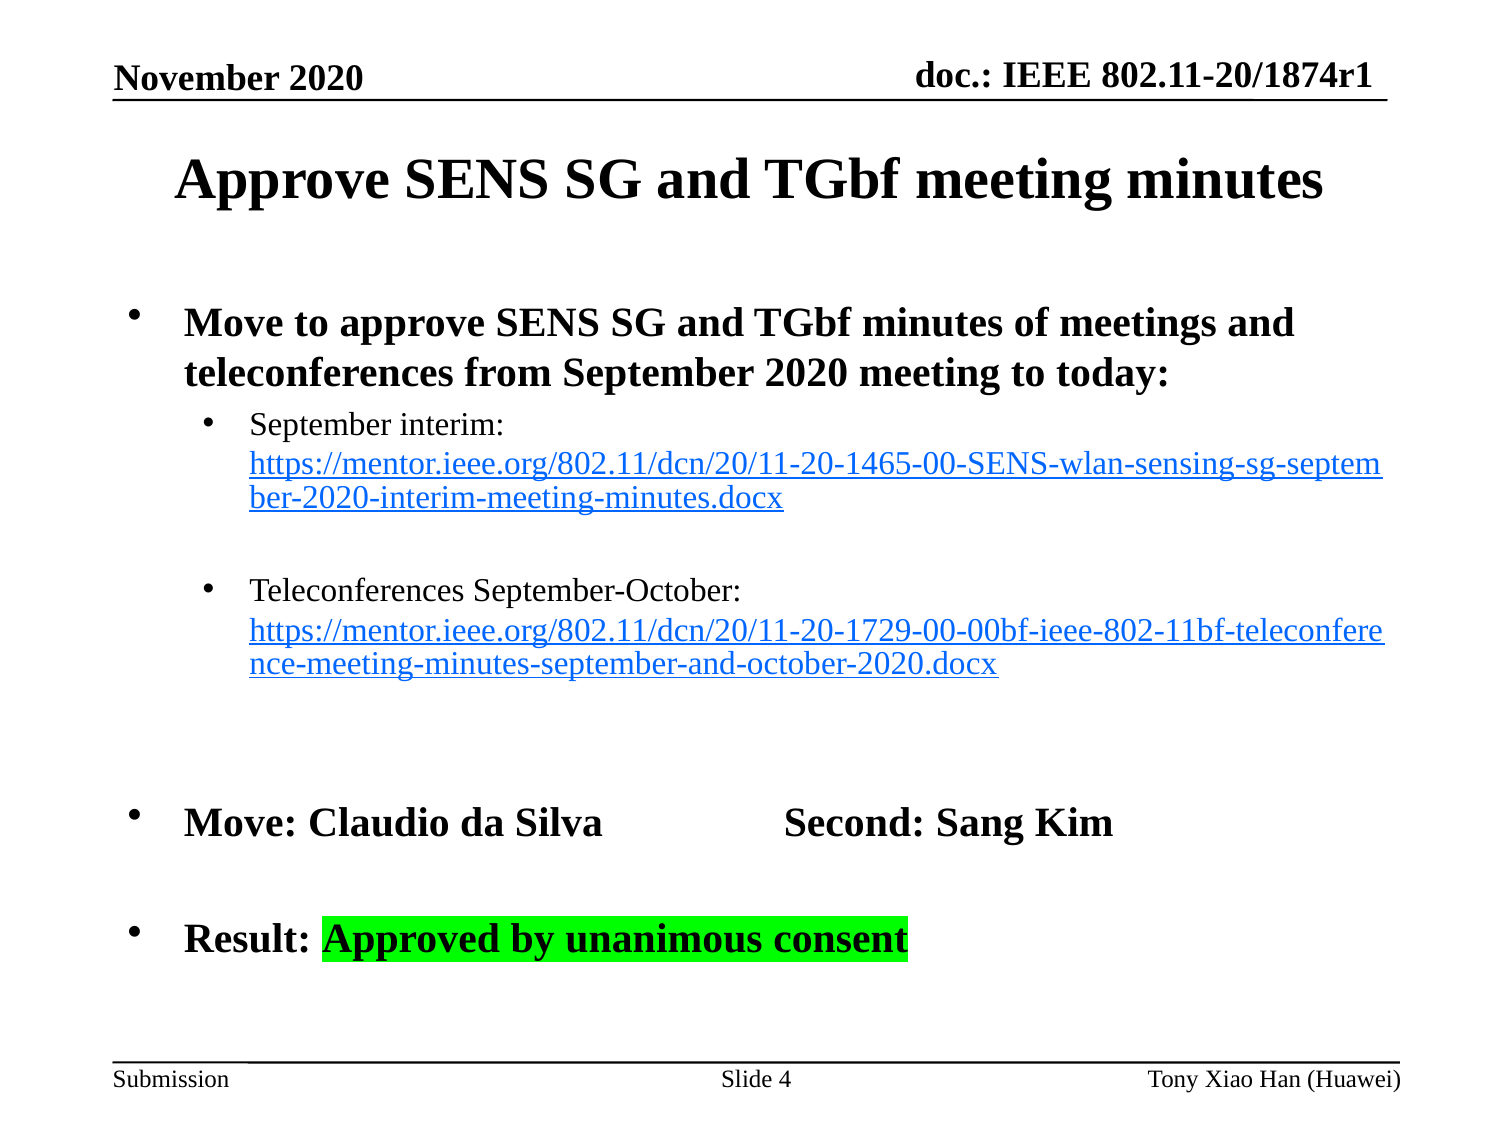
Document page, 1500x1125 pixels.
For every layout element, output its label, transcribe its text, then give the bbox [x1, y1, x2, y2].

slide_number Slide 4 [712, 1061, 800, 1093]
text_box Move to approve SENS SG and TGbf minutes of meetings and teleconferences from September 2020 meeting to today: September interim: https://mentor.ieee.org/802.11/dcn/20/11-20-1465-00-SENS-wlan-sensing-sg-september-2020-interim-meeting-minutes.docx Teleconferences September-October: https://mentor.ieee.org/802.11/dcn/20/11-20-1729-00-00bf-ieee-802-11bf-teleconference-meeting-minutes-september-and-october-2020.docx Move: Claudio da Silva Second: Sang Kim Result: Approved by unanimous consent [112, 287, 1402, 1025]
text_box Approve SENS SG and TGbf meeting minutes [112, 87, 1388, 263]
footer Tony Xiao Han (Huawei) [999, 1061, 1402, 1093]
